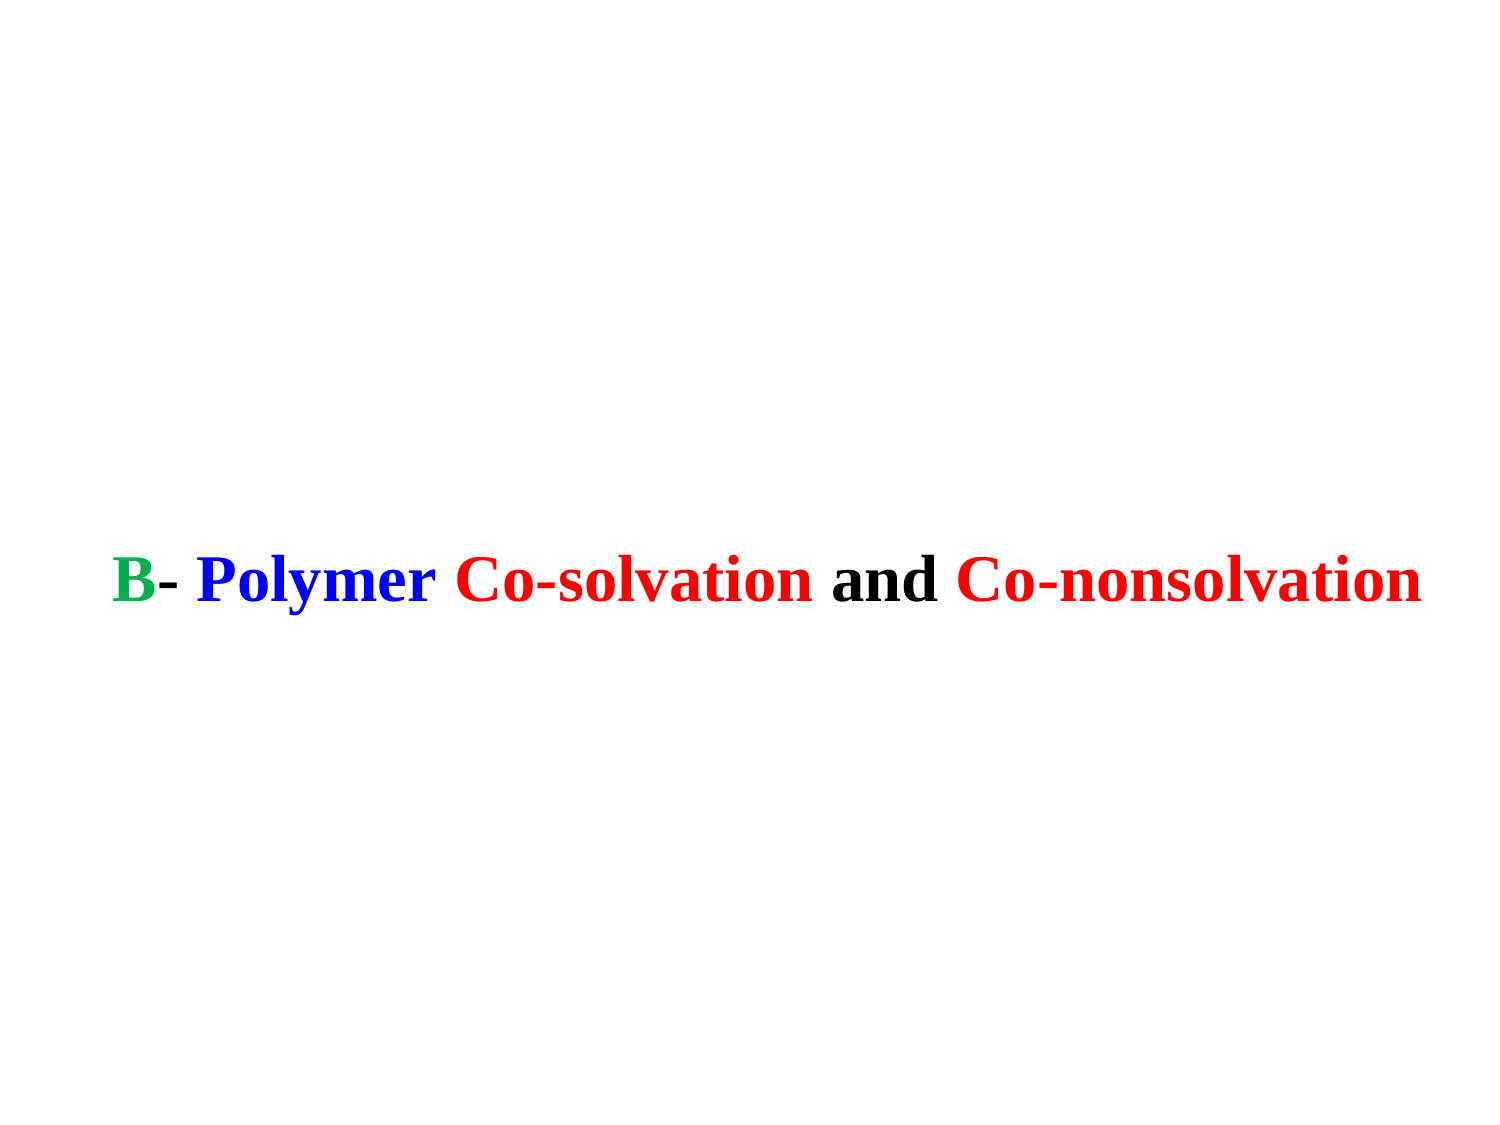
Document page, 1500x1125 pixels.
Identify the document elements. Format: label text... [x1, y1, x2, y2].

title B- Polymer Co-solvation and Co-nonsolvation [87, 481, 1449, 669]
